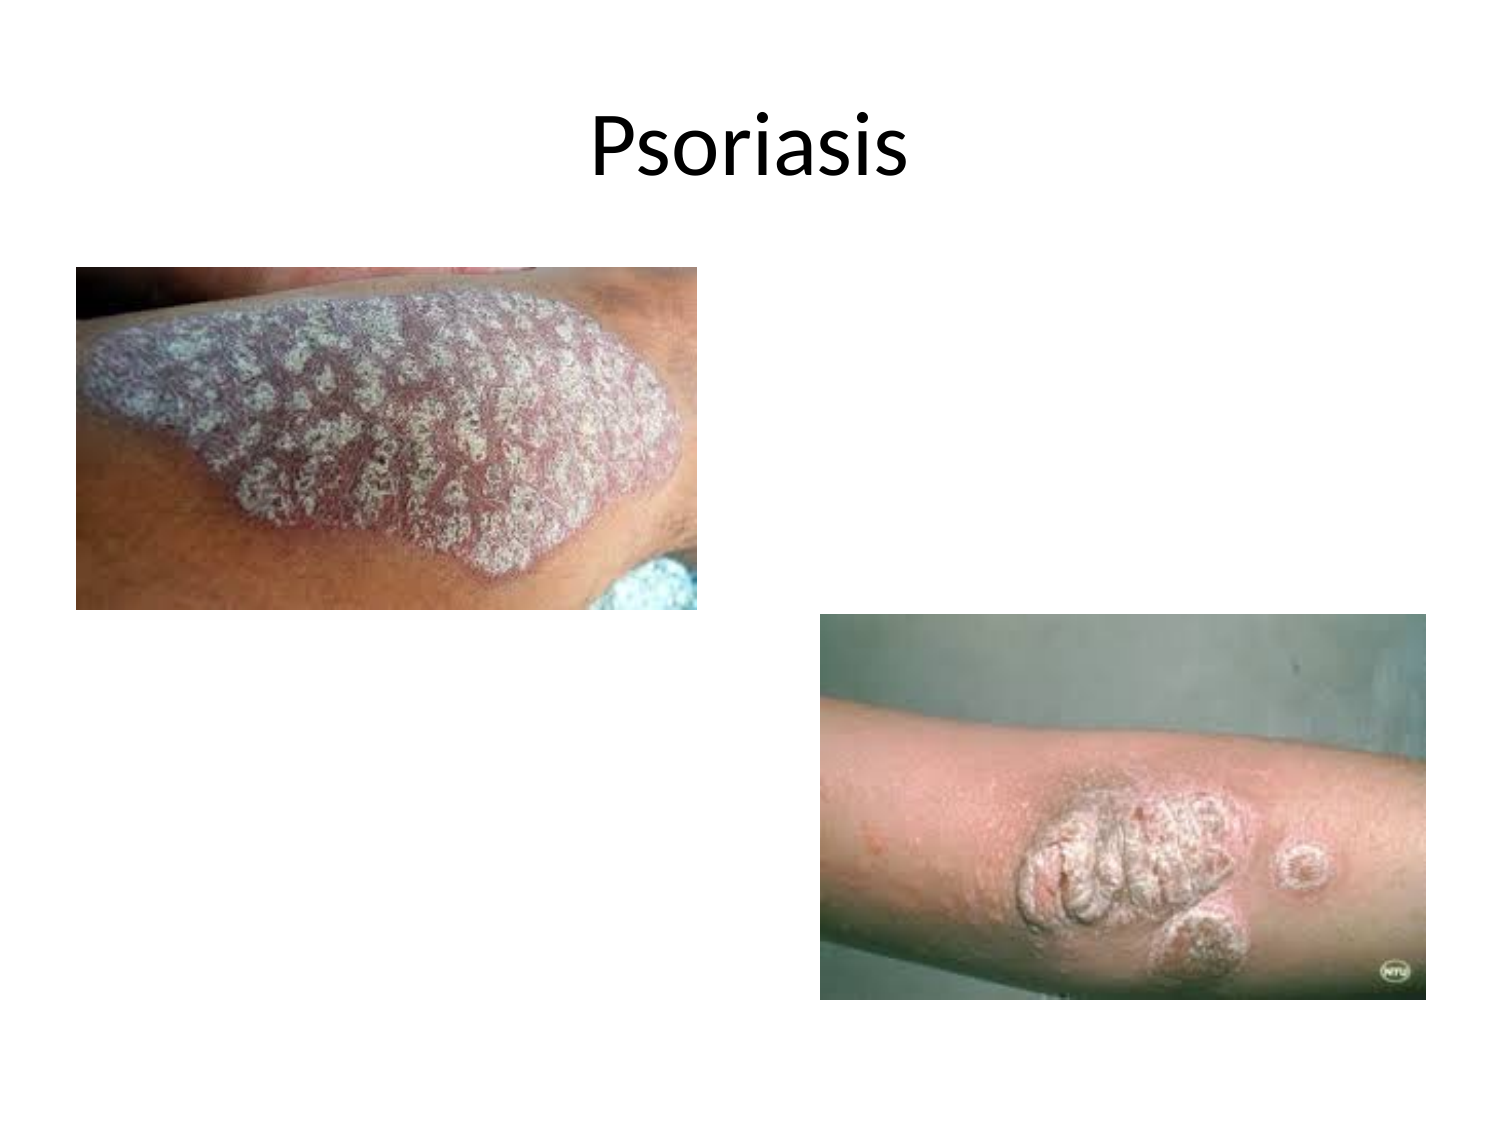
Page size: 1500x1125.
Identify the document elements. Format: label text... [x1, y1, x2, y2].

picture [820, 614, 1426, 1001]
title Psoriasis [75, 45, 1425, 233]
picture [76, 266, 697, 610]
